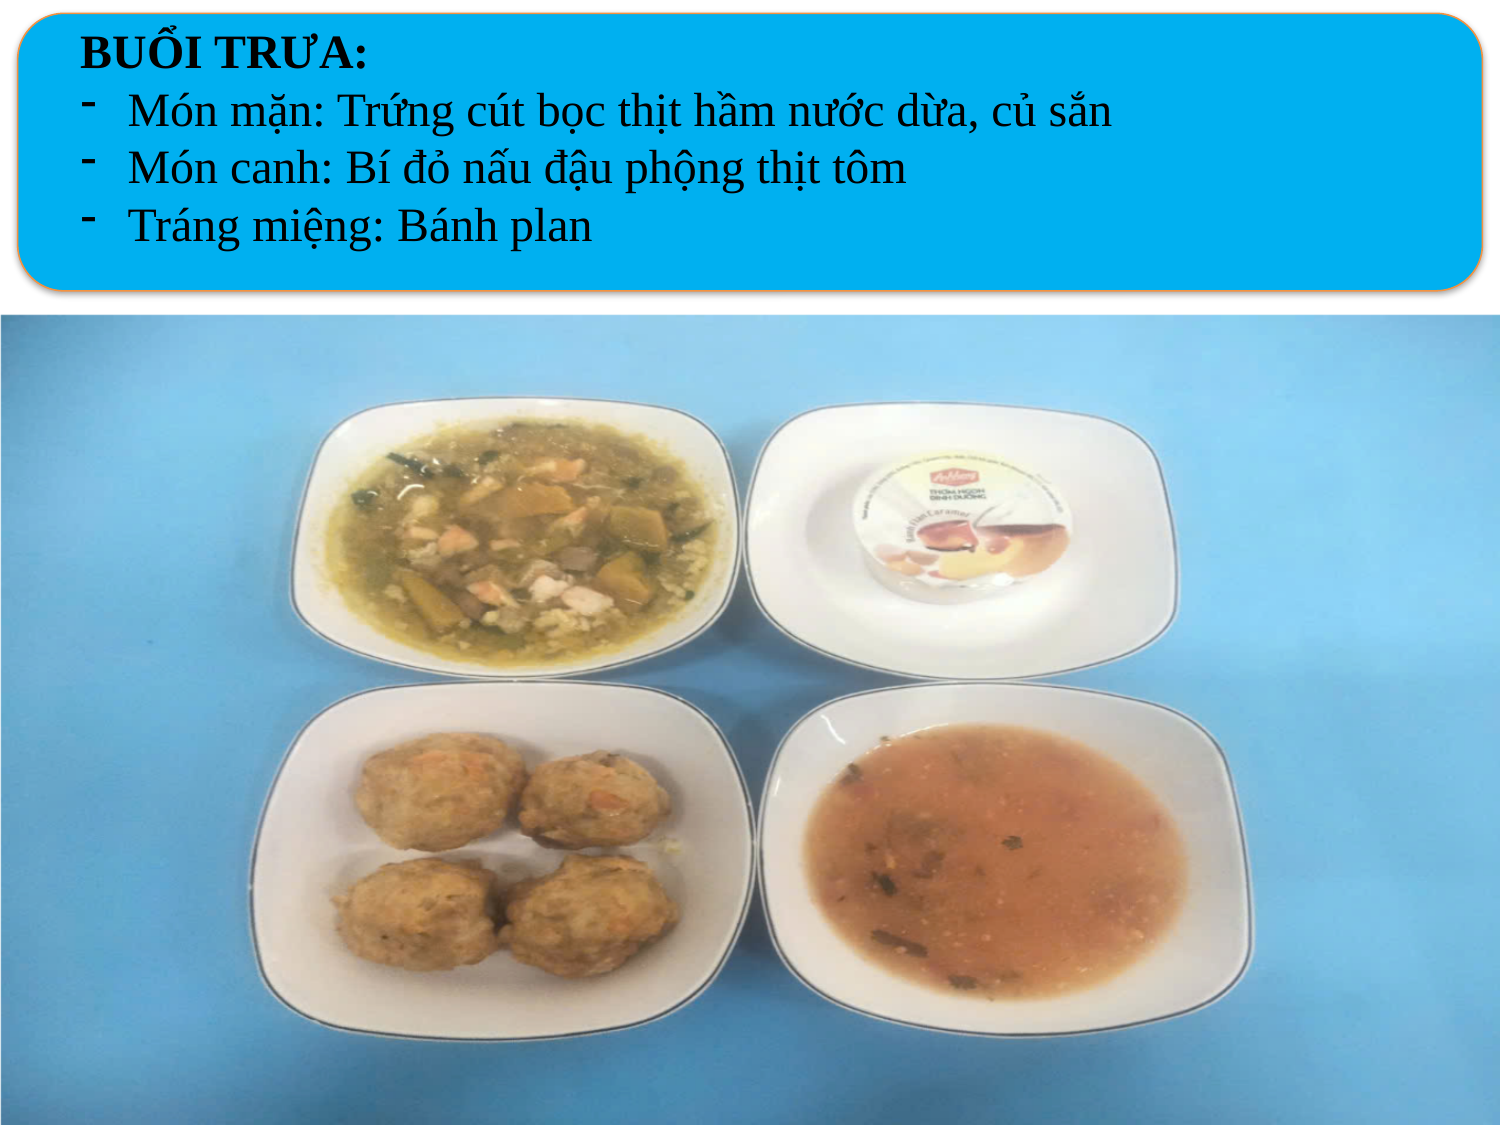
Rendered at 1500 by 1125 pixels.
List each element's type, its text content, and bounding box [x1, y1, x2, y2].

text_box BUỔI TRƯA: Món mặn: Trứng cút bọc thịt hầm nước dừa, củ sắn Món canh: Bí đỏ nấu đậu phộng thịt tôm Tráng miệng: Bánh plan [65, 13, 1483, 258]
picture [0, 314, 1500, 1125]
text_box [16, 12, 1482, 292]
